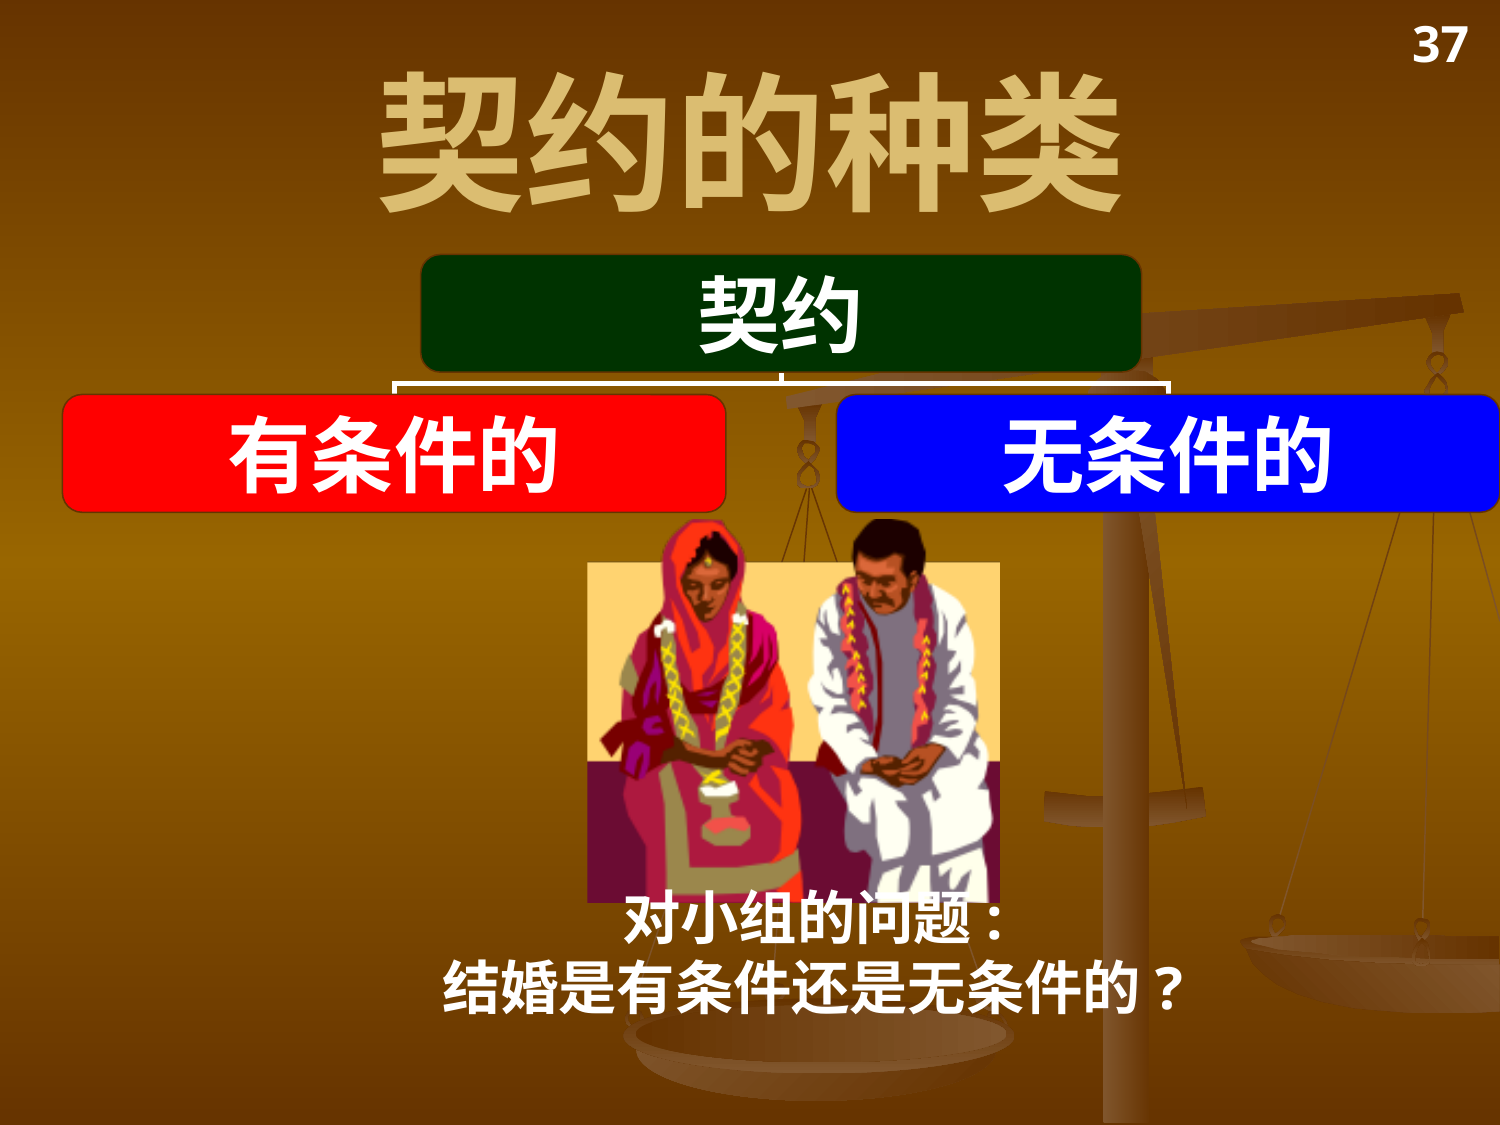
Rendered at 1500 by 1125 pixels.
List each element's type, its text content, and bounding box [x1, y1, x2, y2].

picture [587, 519, 1001, 903]
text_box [62, 174, 1500, 653]
title 契约的种类 [75, 45, 1425, 173]
text_box 对小组的问题: 结婚是有条件还是无条件的? [225, 873, 1400, 1029]
text_box 37 [1397, 5, 1485, 81]
